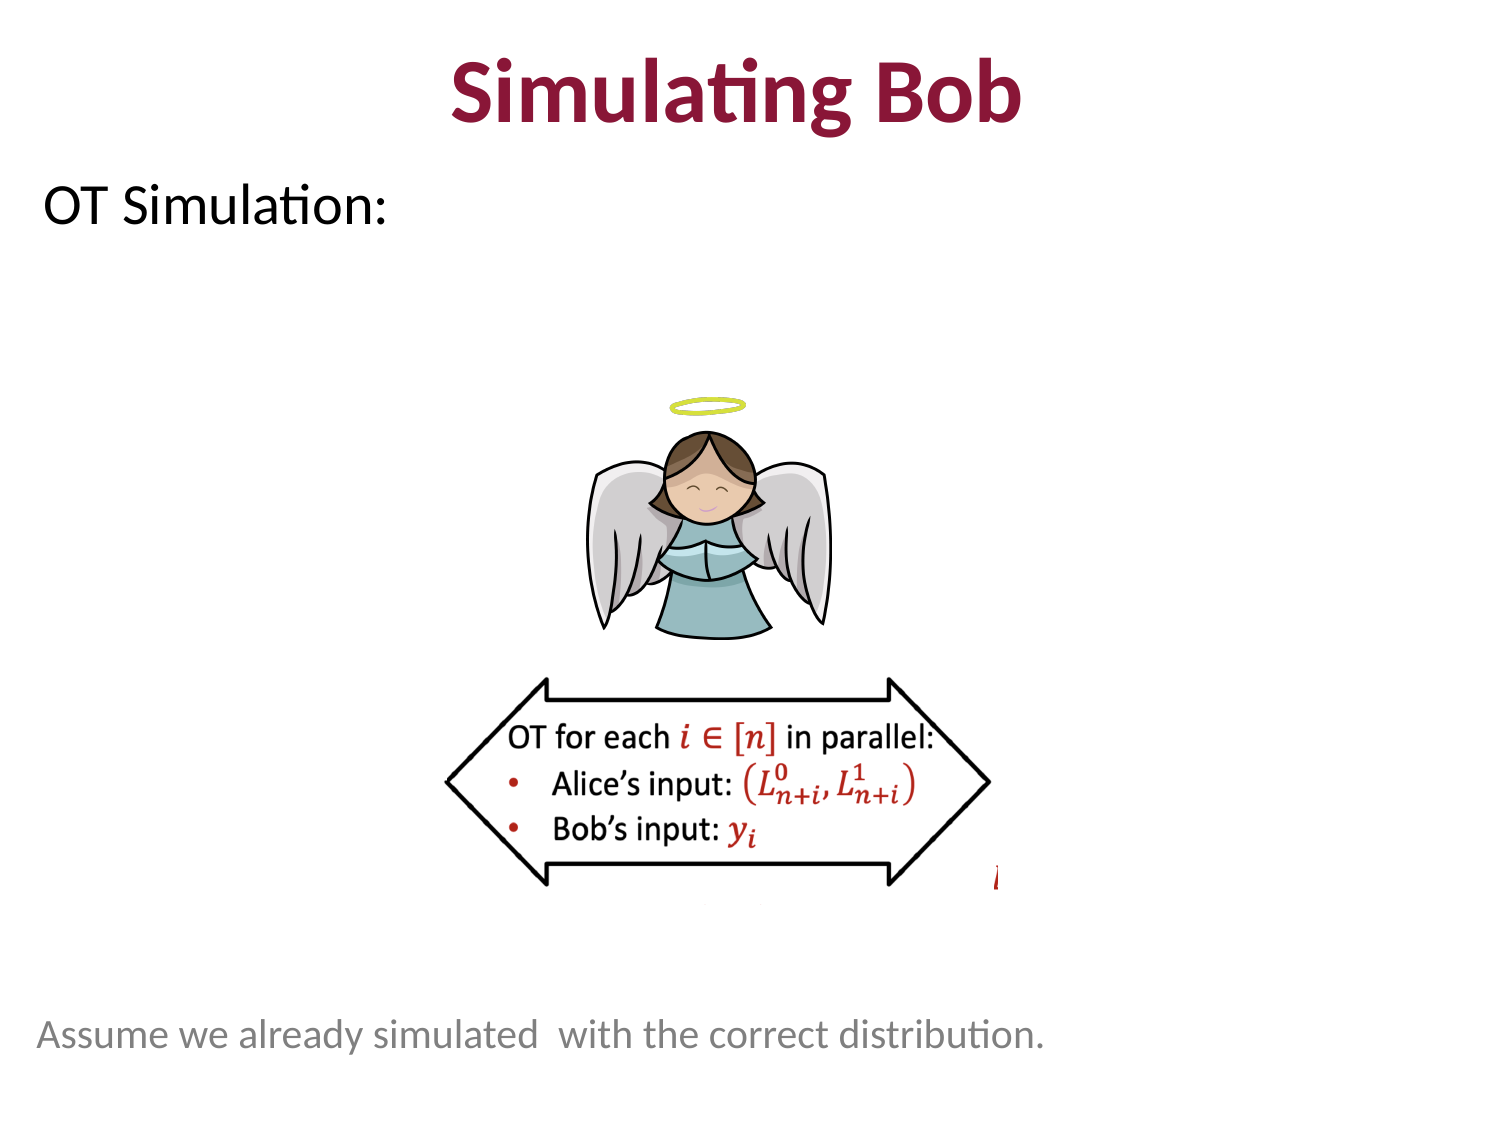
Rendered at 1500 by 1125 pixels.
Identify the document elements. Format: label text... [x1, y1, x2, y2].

picture [585, 396, 832, 640]
text_box Simulating Bob [0, 10, 1475, 161]
picture [418, 656, 999, 906]
